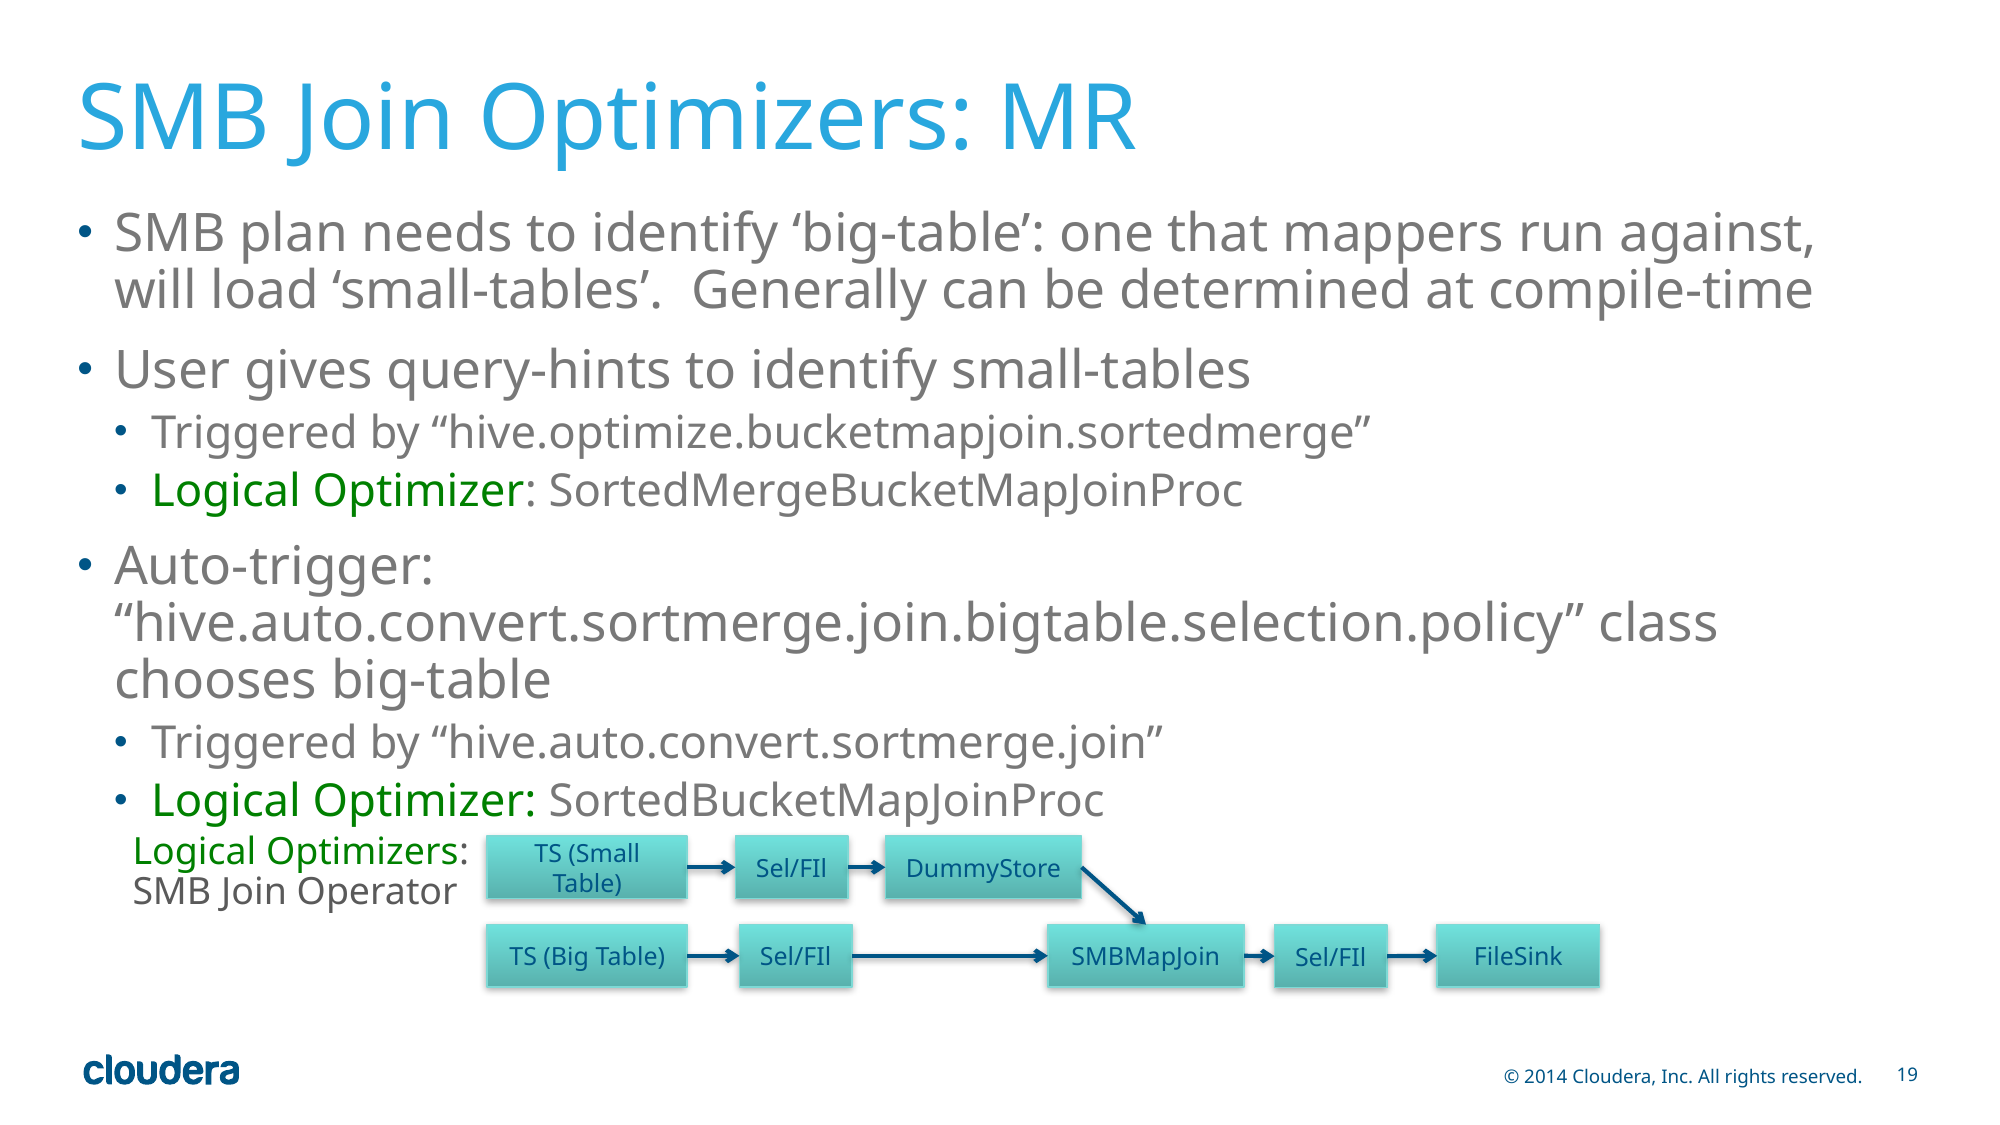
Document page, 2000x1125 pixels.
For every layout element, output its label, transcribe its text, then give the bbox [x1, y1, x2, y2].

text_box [1081, 867, 1147, 925]
title SMB Join Optimizers: MR [62, 45, 1919, 175]
text_box Logical Optimizers: SMB Join Operator [117, 824, 484, 921]
text_box TS (Big Table) [486, 924, 688, 988]
text_box FileSink [1436, 924, 1600, 988]
list SMB plan needs to identify ‘big-table’: one that mappers run against, will load ‘small-tables’. Generally can be determined at compile-time User gives query-hints to identify small-tables Triggered by “hive.optimize.bucketmapjoin.sortedmerge” Logical Optimizer: SortedMergeBucketMapJoinProc Auto-trigger: “hive.auto.convert.sortmerge.join.bigtable.selection.policy” class chooses big-table Triggered by “hive.auto.convert.sortmerge.join” Logical Optimizer: SortedBucketMapJoinProc [62, 198, 1919, 838]
text_box Sel/FIl [735, 835, 849, 899]
text_box SMBMapJoin [1047, 924, 1245, 988]
text_box Sel/FIl [739, 924, 853, 988]
text_box DummyStore [885, 835, 1082, 899]
text_box Sel/FIl [1274, 924, 1388, 988]
text_box TS (Small Table) [486, 835, 688, 899]
